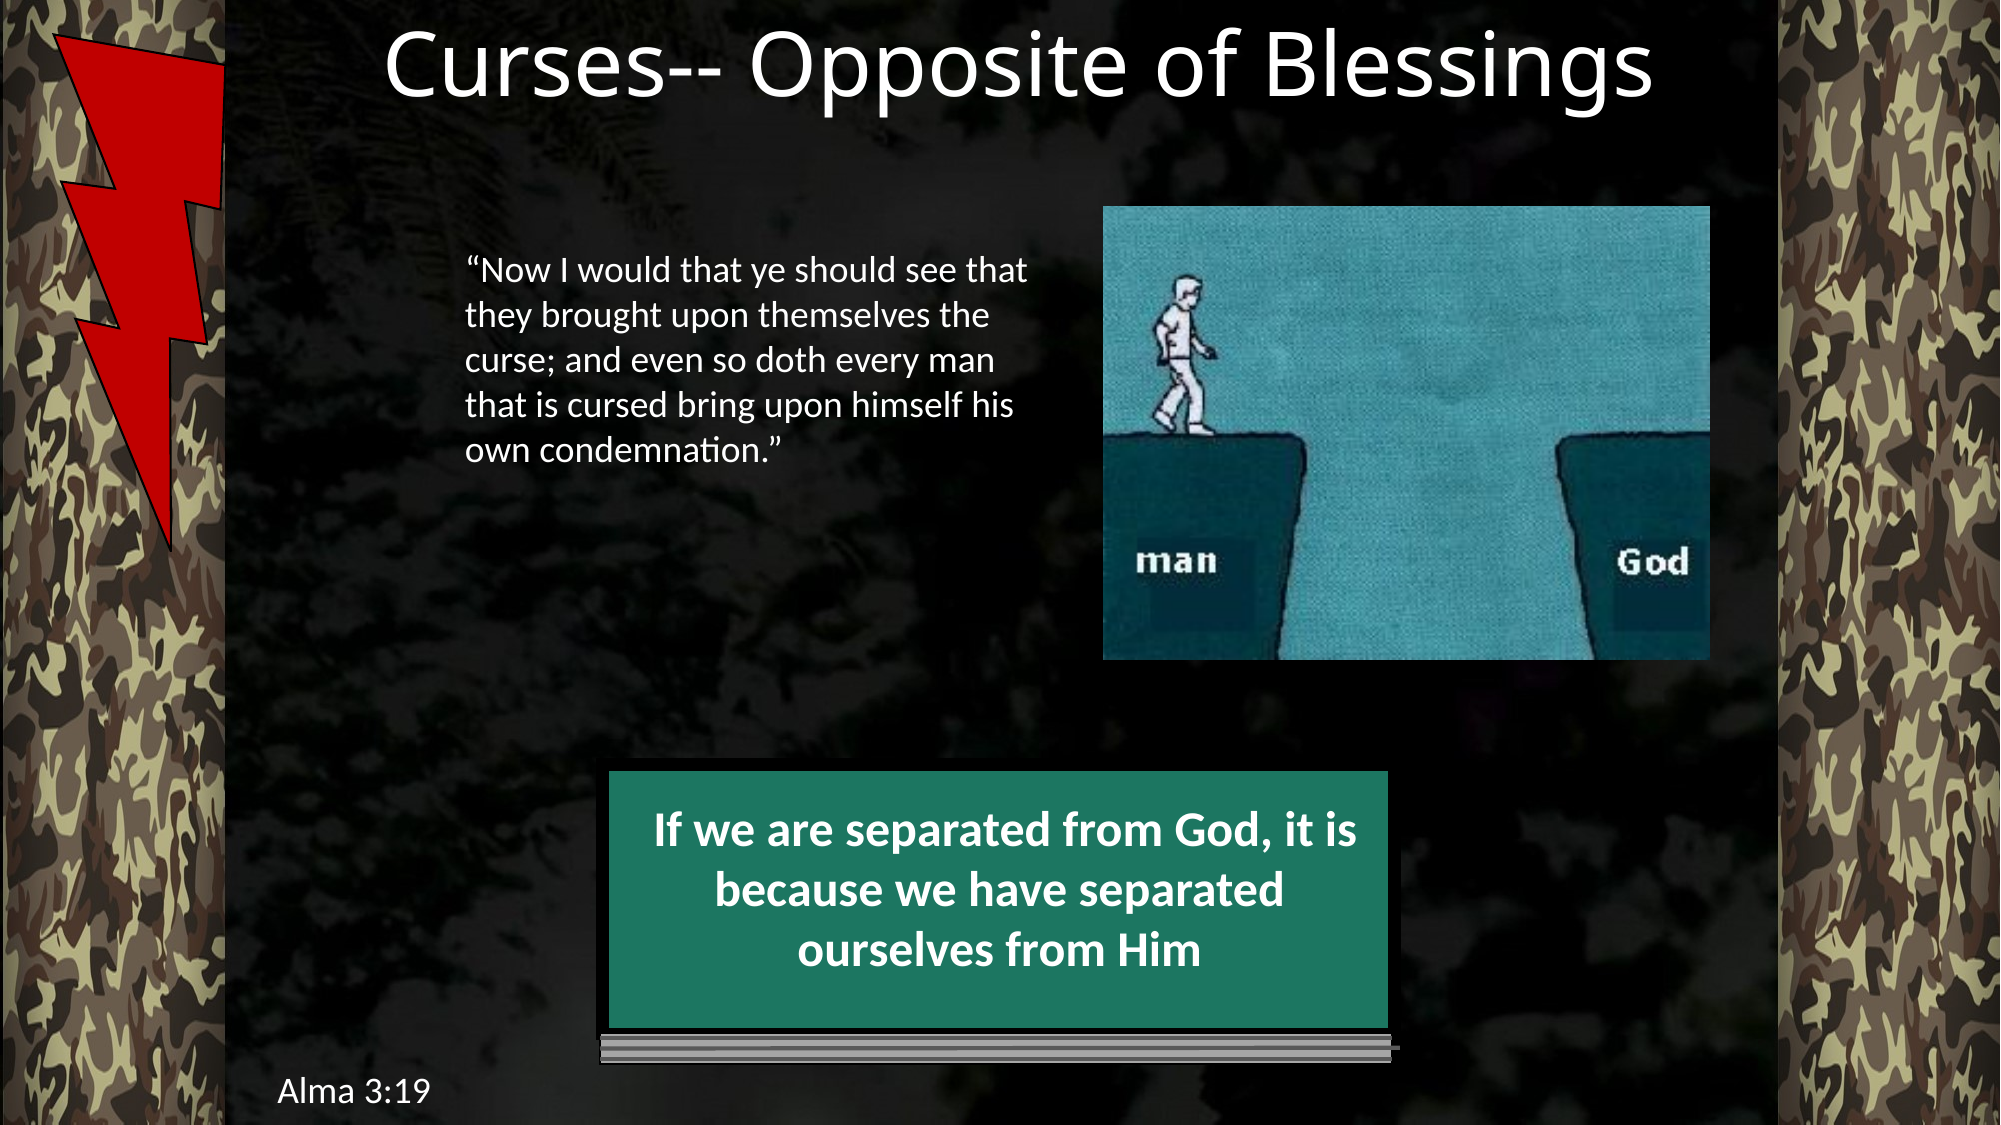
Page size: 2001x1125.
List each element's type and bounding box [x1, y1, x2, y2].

text_box [599, 764, 1400, 1065]
picture [0, 0, 2000, 1125]
